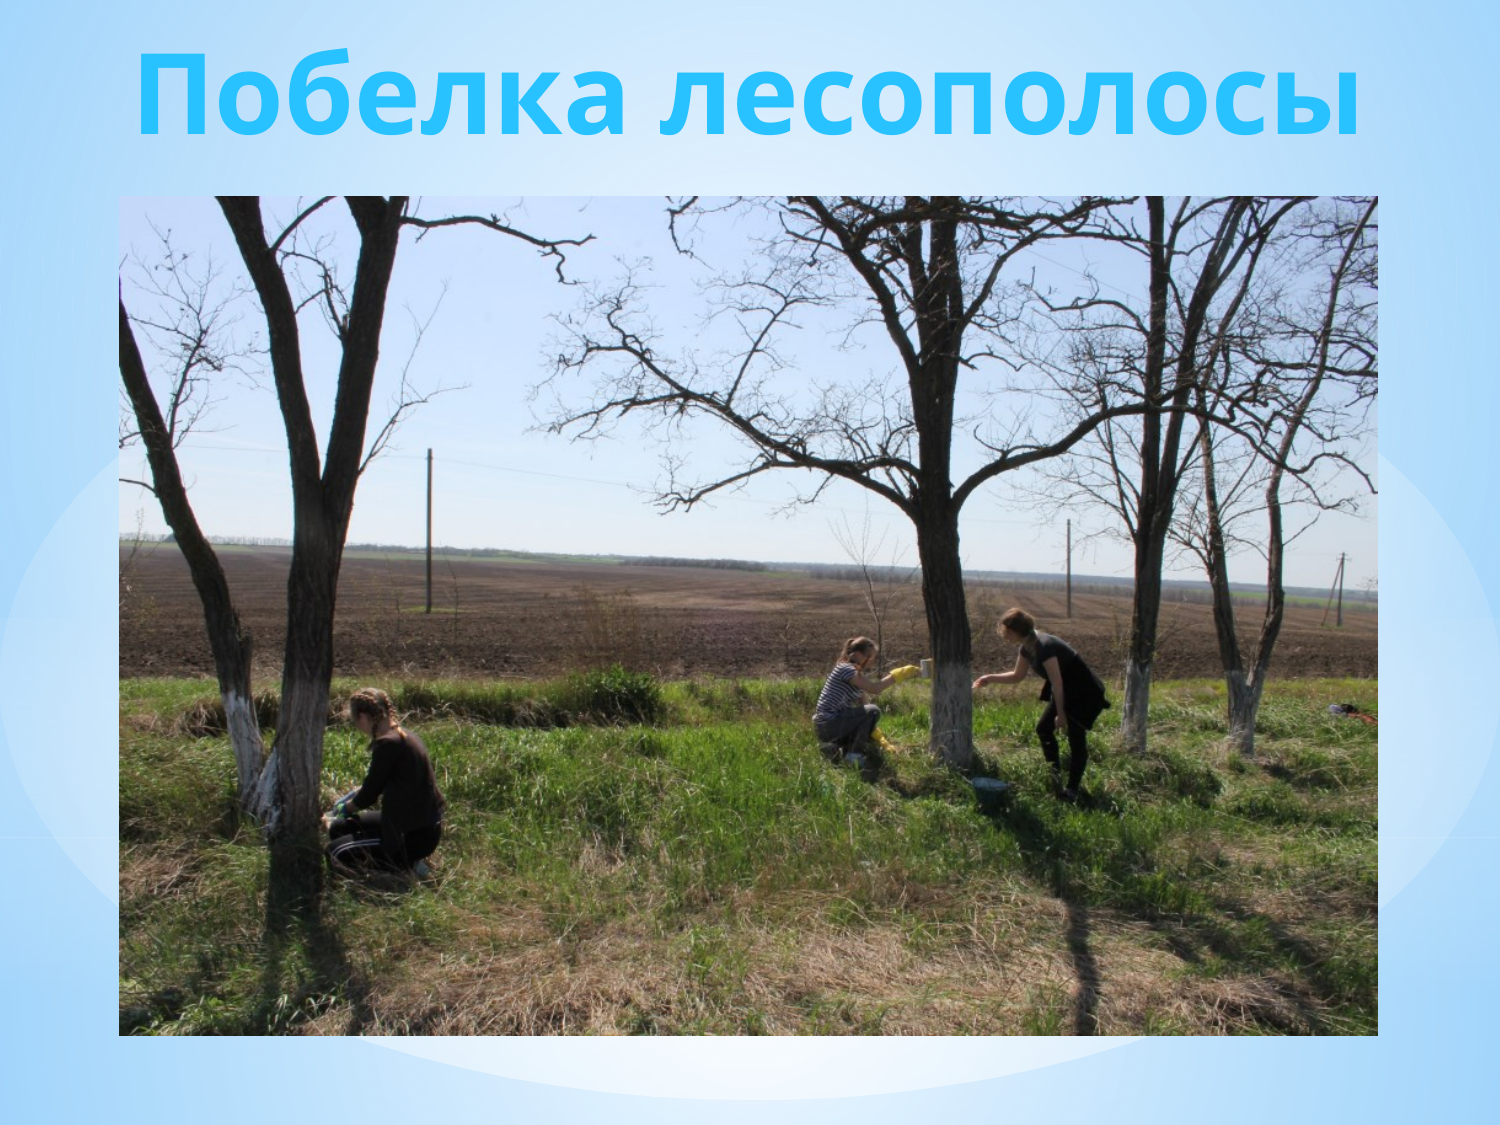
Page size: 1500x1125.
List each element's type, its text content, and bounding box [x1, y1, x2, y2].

text_box Побелка лесополосы [116, 14, 1382, 165]
picture [119, 195, 1378, 1036]
